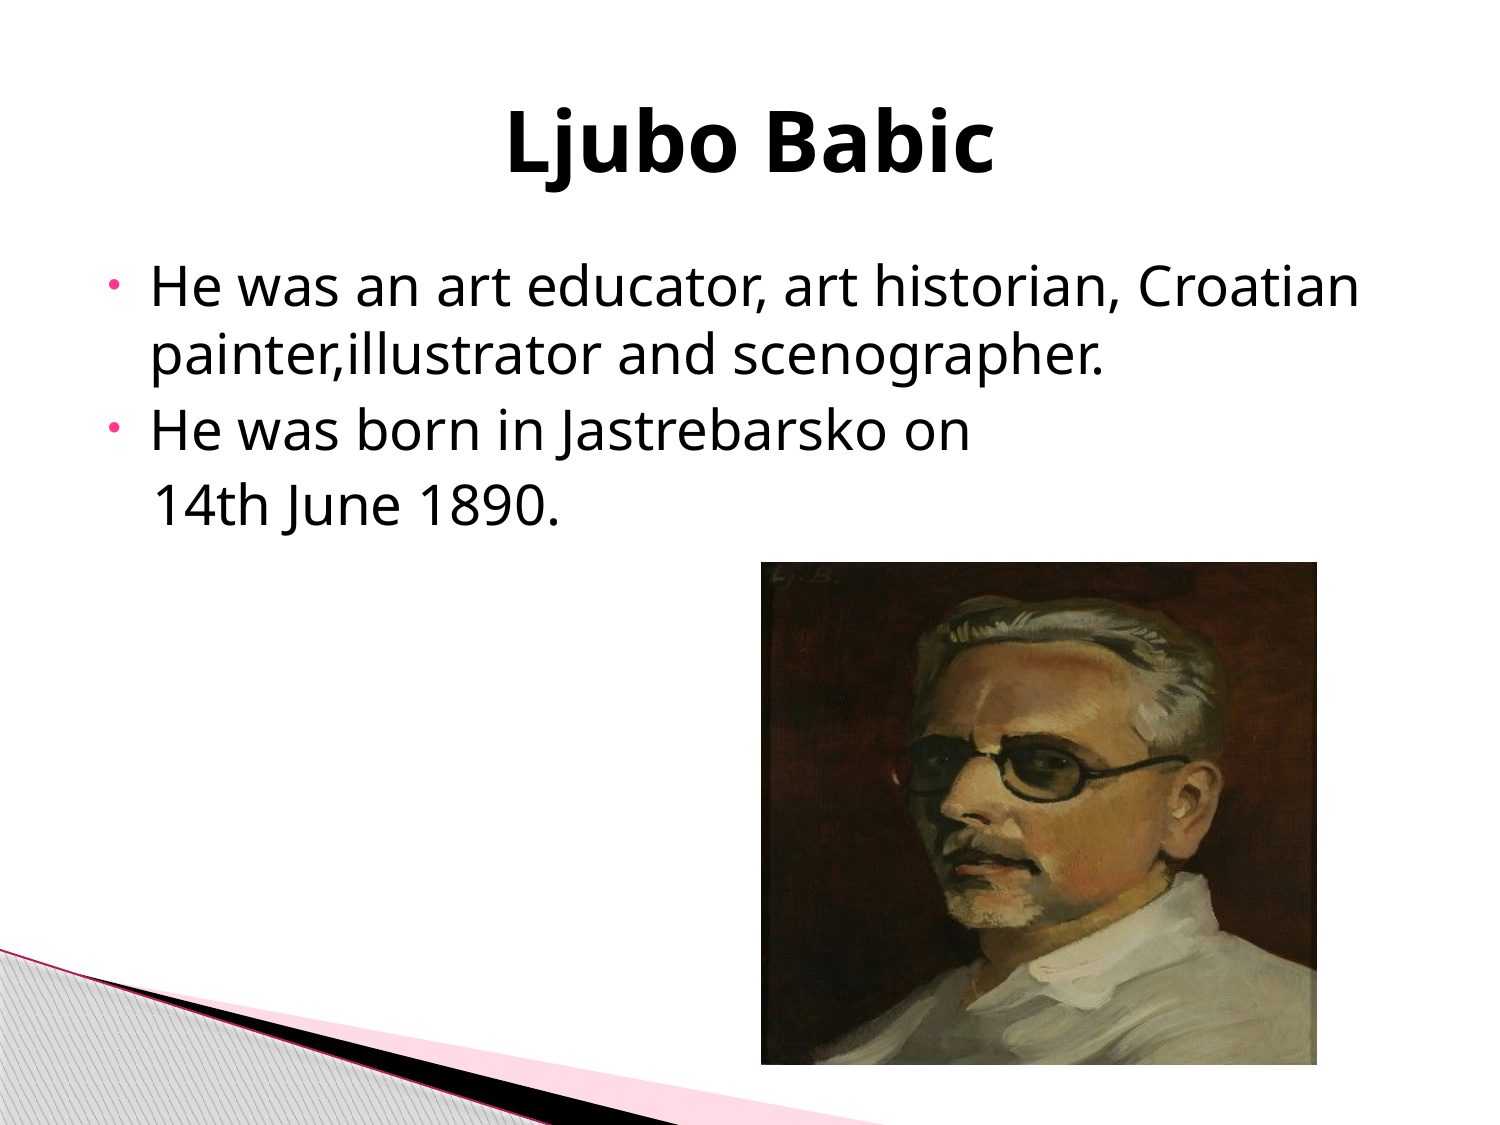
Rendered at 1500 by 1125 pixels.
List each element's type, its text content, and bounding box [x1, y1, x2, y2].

title Ljubo Babic [75, 45, 1425, 233]
list He was an art educator, art historian, Croatian painter,illustrator and scenographer. He was born in Jastrebarsko on 14th June 1890. [75, 243, 1425, 986]
picture [761, 562, 1318, 1065]
